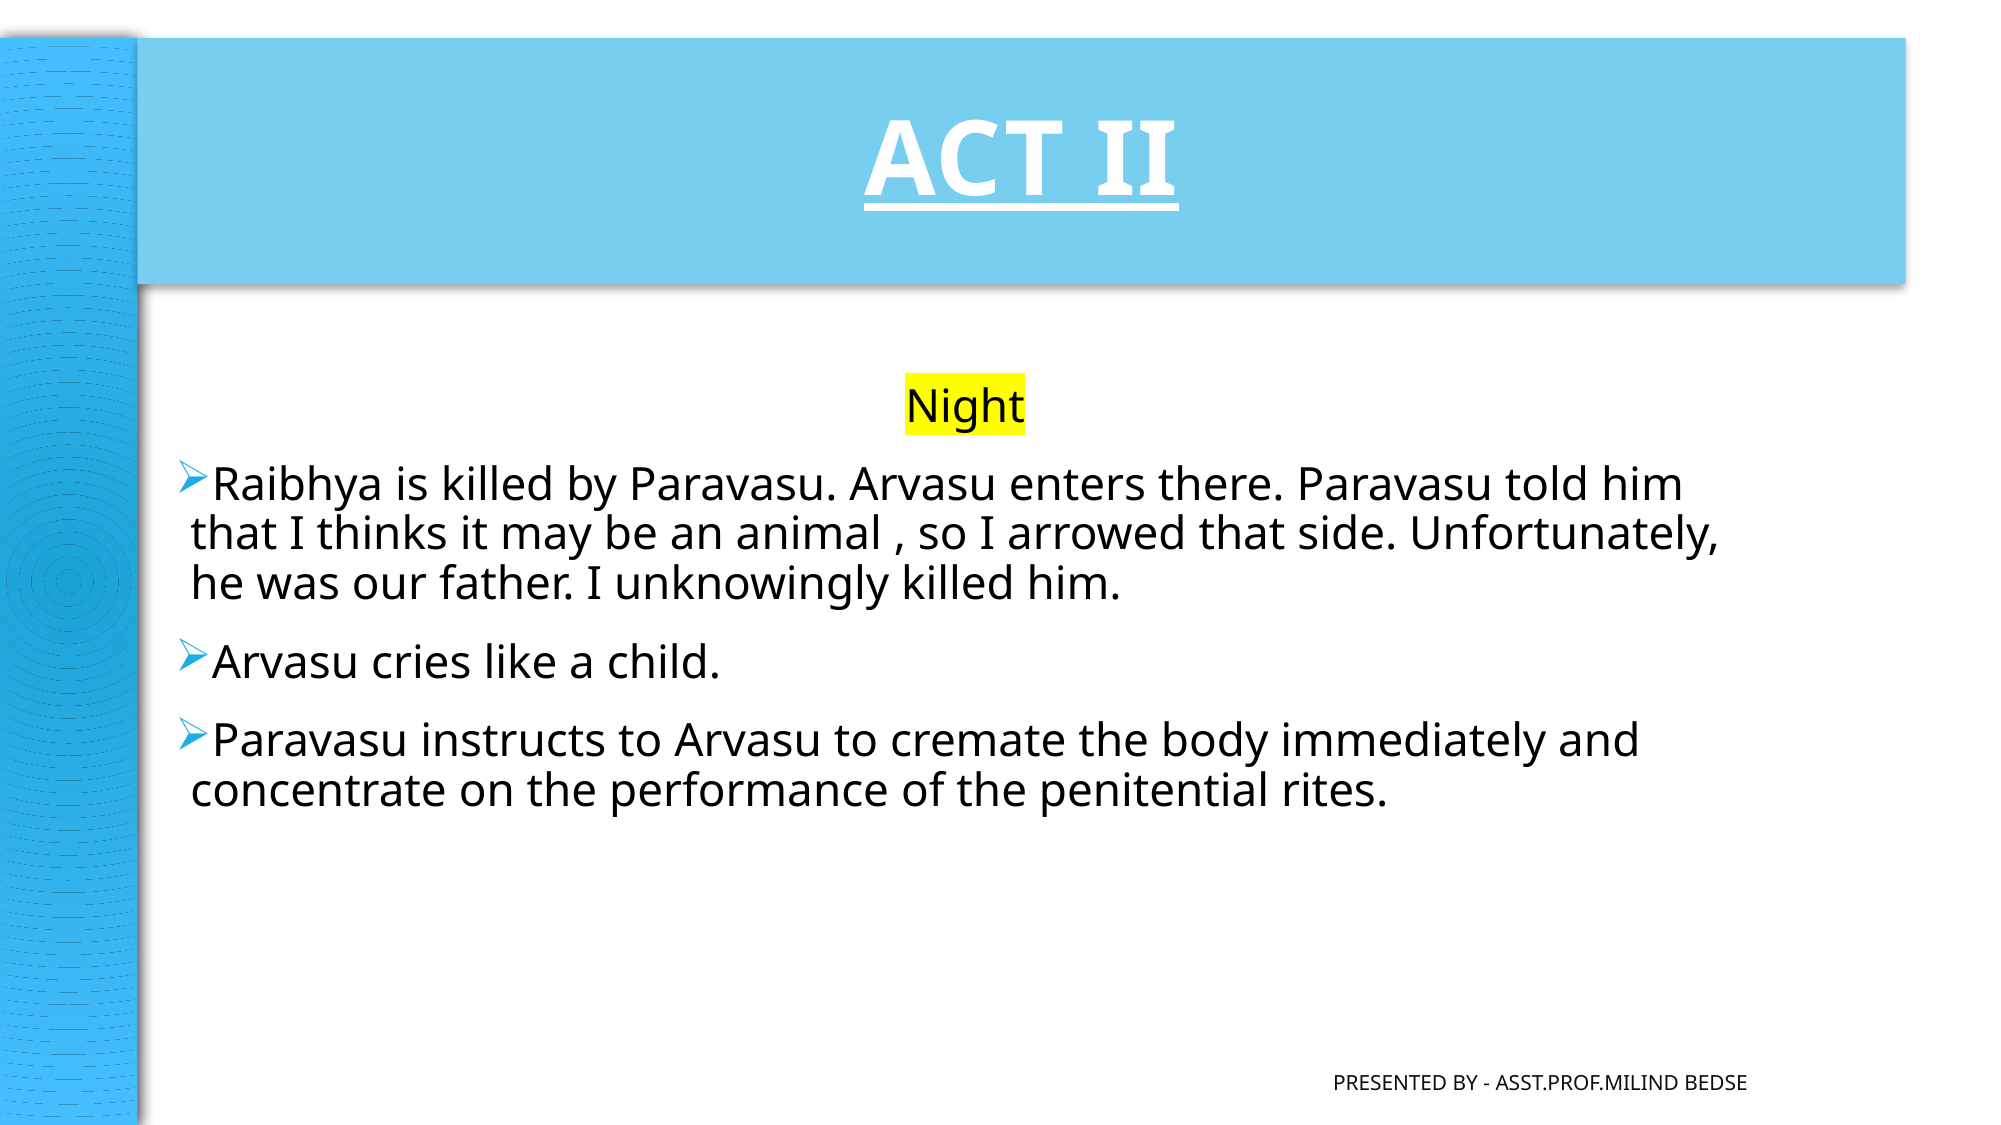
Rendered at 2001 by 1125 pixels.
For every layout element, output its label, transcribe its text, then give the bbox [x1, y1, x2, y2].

footer Presented by - Asst.Prof.Milind Bedse [794, 1061, 1763, 1107]
text_box [0, 37, 138, 1125]
text_box ACT II [137, 37, 1906, 285]
list Night Raibhya is killed by Paravasu. Arvasu enters there. Paravasu told him that I thinks it may be an animal , so I arrowed that side. Unfortunately, he was our father. I unknowingly killed him. Arvasu cries like a child. Paravasu instructs to Arvasu to cremate the body immediately and concentrate on the performance of the penitential rites. [168, 375, 1763, 1035]
